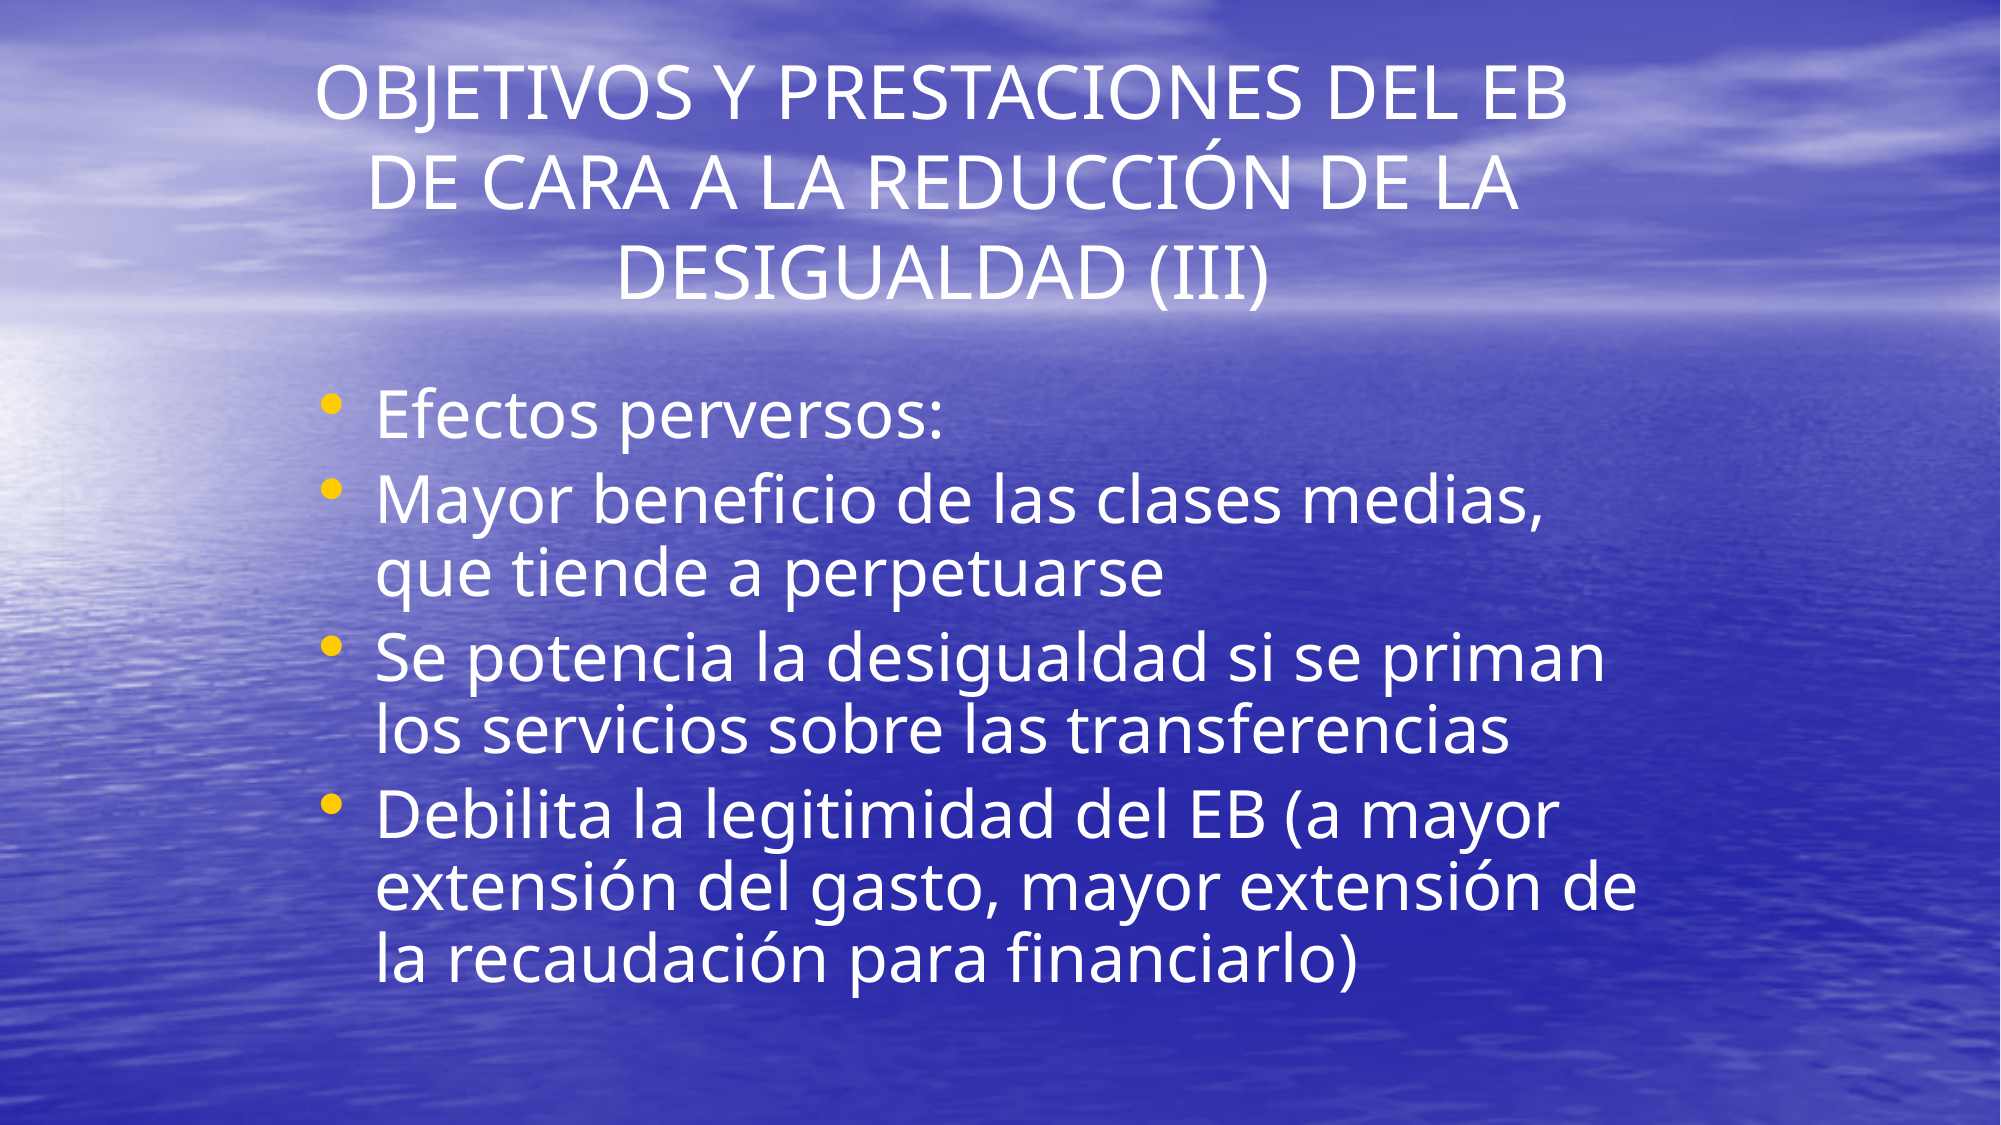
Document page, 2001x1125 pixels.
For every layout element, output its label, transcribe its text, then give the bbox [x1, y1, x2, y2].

title Objetivos y prestaciones del EB de cara a la reducción de la desigualdad (III) [267, 66, 1618, 294]
list Efectos perversos: Mayor beneficio de las clases medias, que tiende a perpetuarse Se potencia la desigualdad si se priman los servicios sobre las transferencias Debilita la legitimidad del EB (a mayor extensión del gasto, mayor extensión de la recaudación para financiarlo) [302, 373, 1676, 1006]
